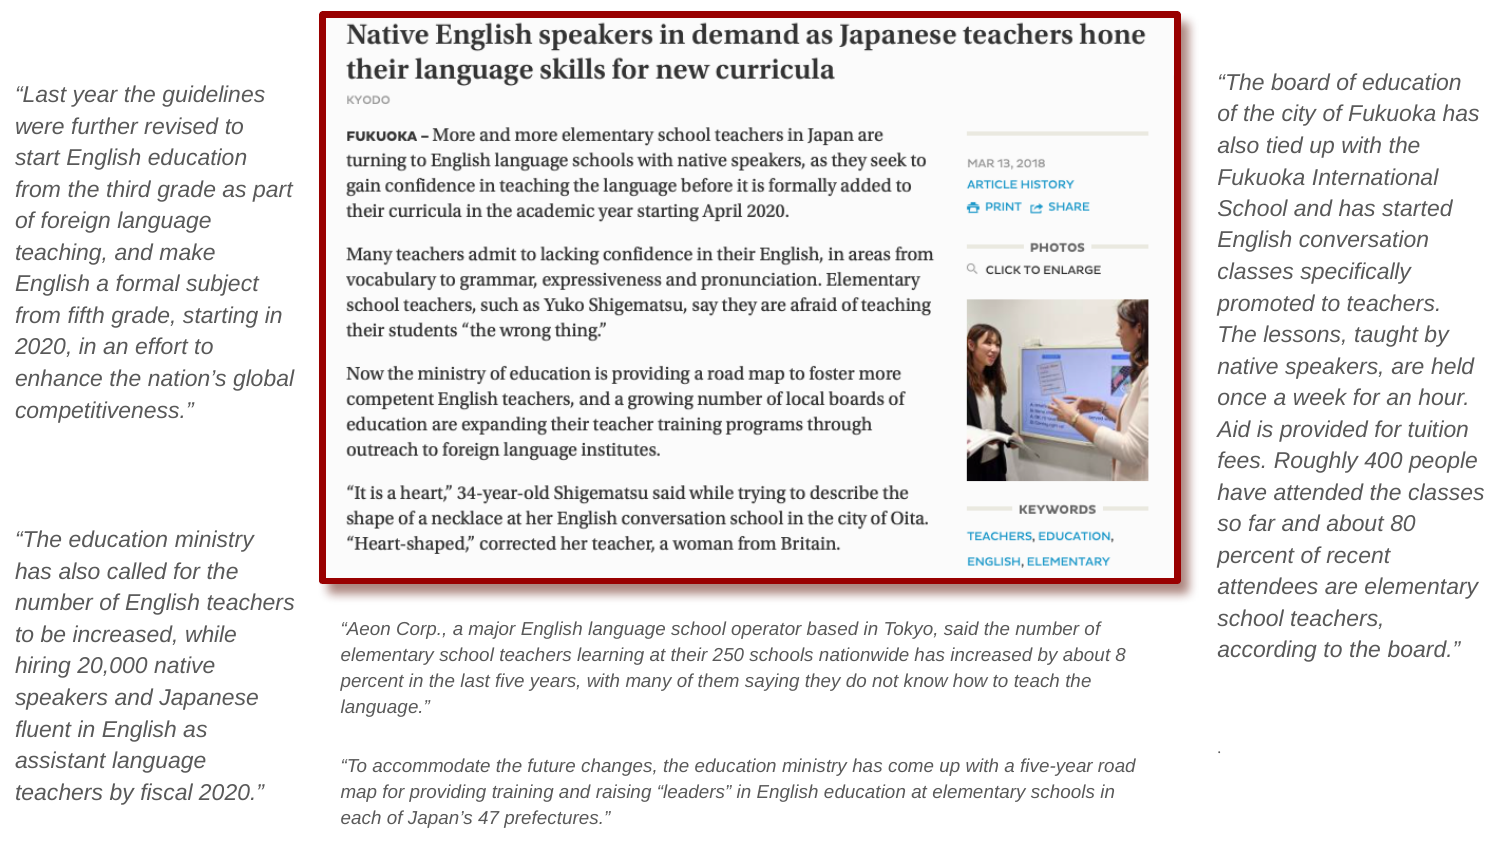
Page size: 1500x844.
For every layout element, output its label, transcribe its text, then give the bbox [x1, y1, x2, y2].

list “Last year the guidelines were further revised to start English education from the third grade as part of foreign language teaching, and make English a formal subject from fifth grade, starting in 2020, in an effort to enhance the nation’s global competitiveness.” “The education ministry has also called for the number of English teachers to be increased, while hiring 20,000 native speakers and Japanese fluent in English as assistant language teachers by fiscal 2020.” [0, 0, 311, 816]
picture [325, 17, 1175, 579]
list “The board of education of the city of Fukuoka has also tied up with the Fukuoka International School and has started English conversation classes specifically promoted to teachers. The lessons, taught by native speakers, are held once a week for an hour. Aid is provided for tuition fees. Roughly 400 people have attended the classes so far and about 80 percent of recent attendees are elementary school teachers, according to the board.” . [1202, 0, 1500, 561]
list “Aeon Corp., a major English language school operator based in Tokyo, said the number of elementary school teachers learning at their 250 schools nationwide has increased by about 8 percent in the last five years, with many of them saying they do not know how to teach the language.” “To accommodate the future changes, the education ministry has come up with a five-year road map for providing training and raising “leaders” in English education at elementary schools in each of Japan’s 47 prefectures.” [325, 598, 1175, 844]
